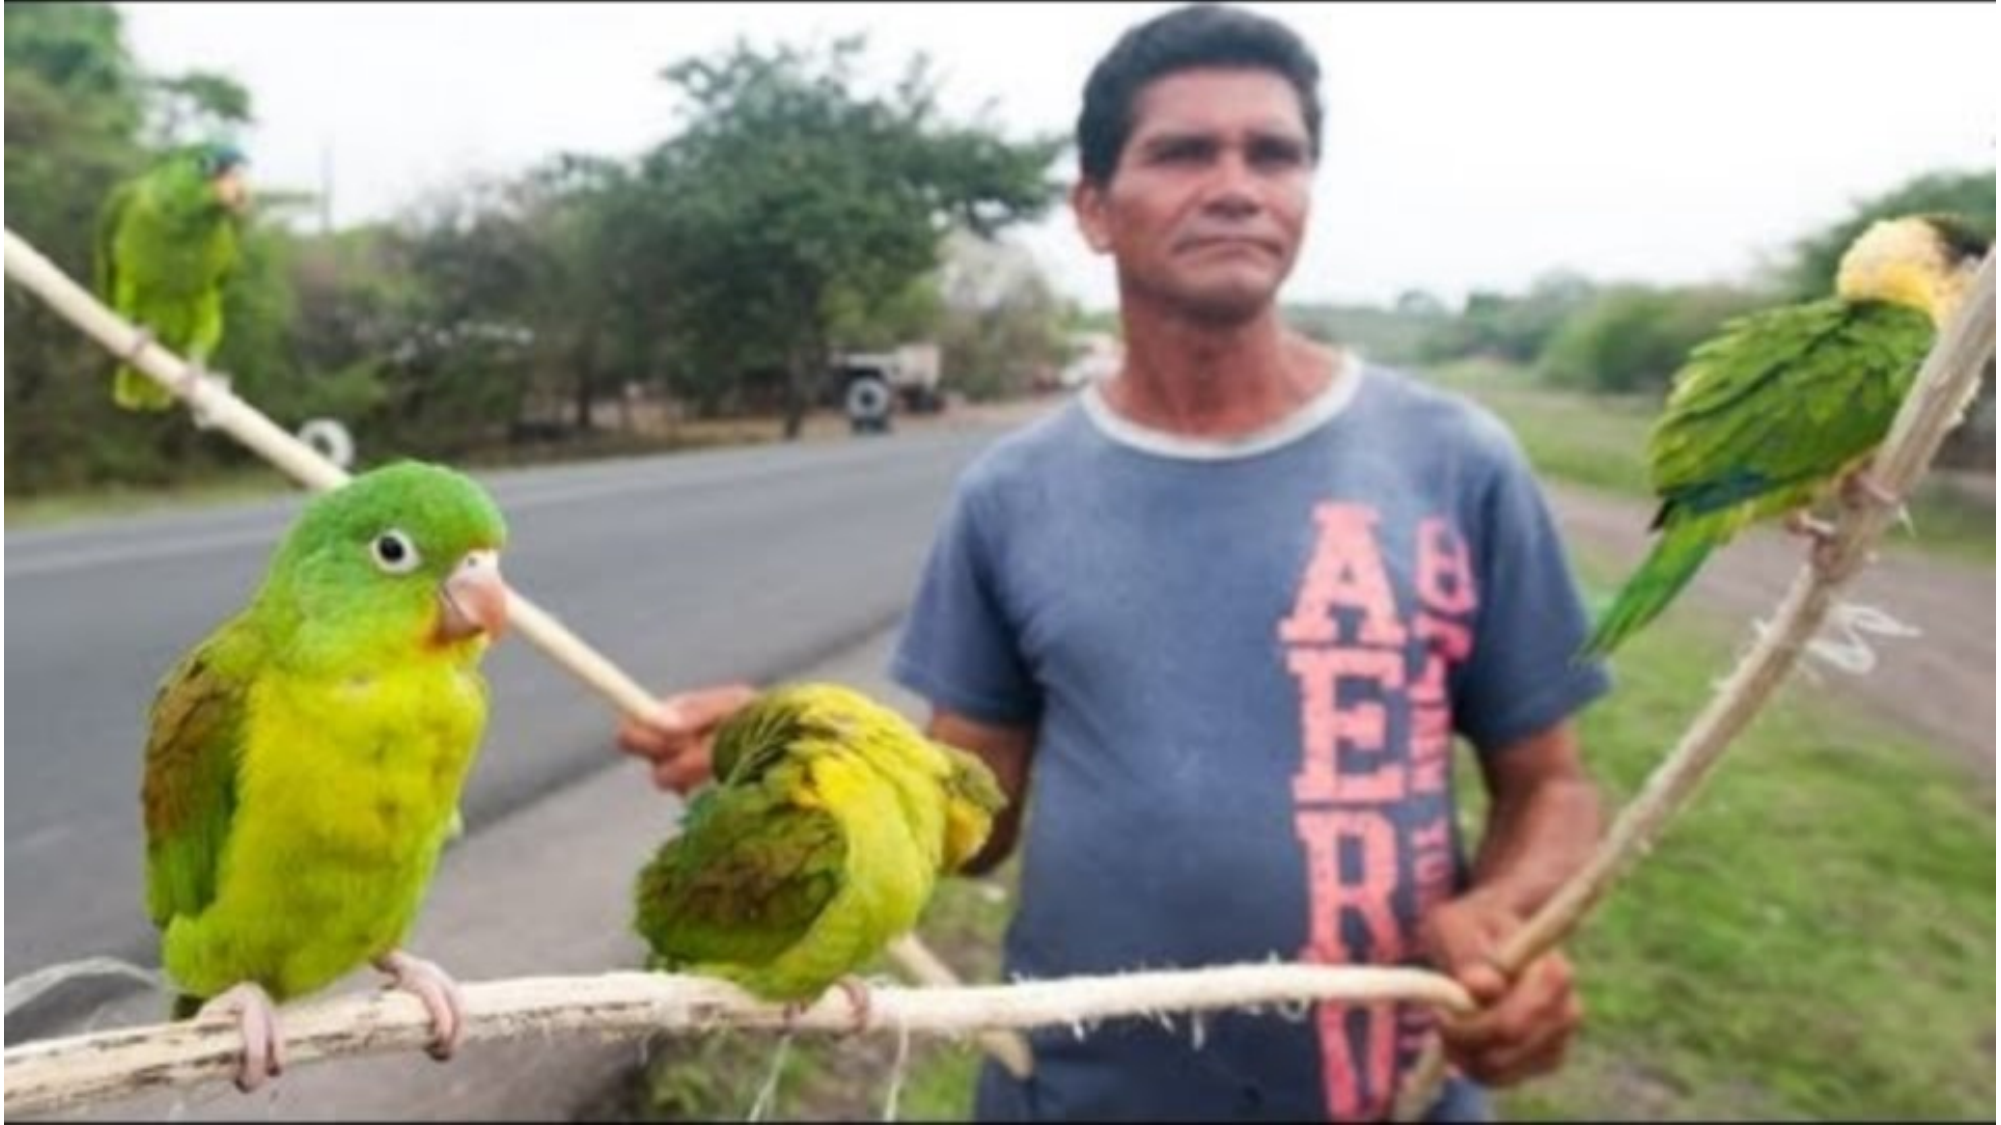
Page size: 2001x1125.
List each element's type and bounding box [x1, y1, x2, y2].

text_box [3, 0, 1997, 1125]
